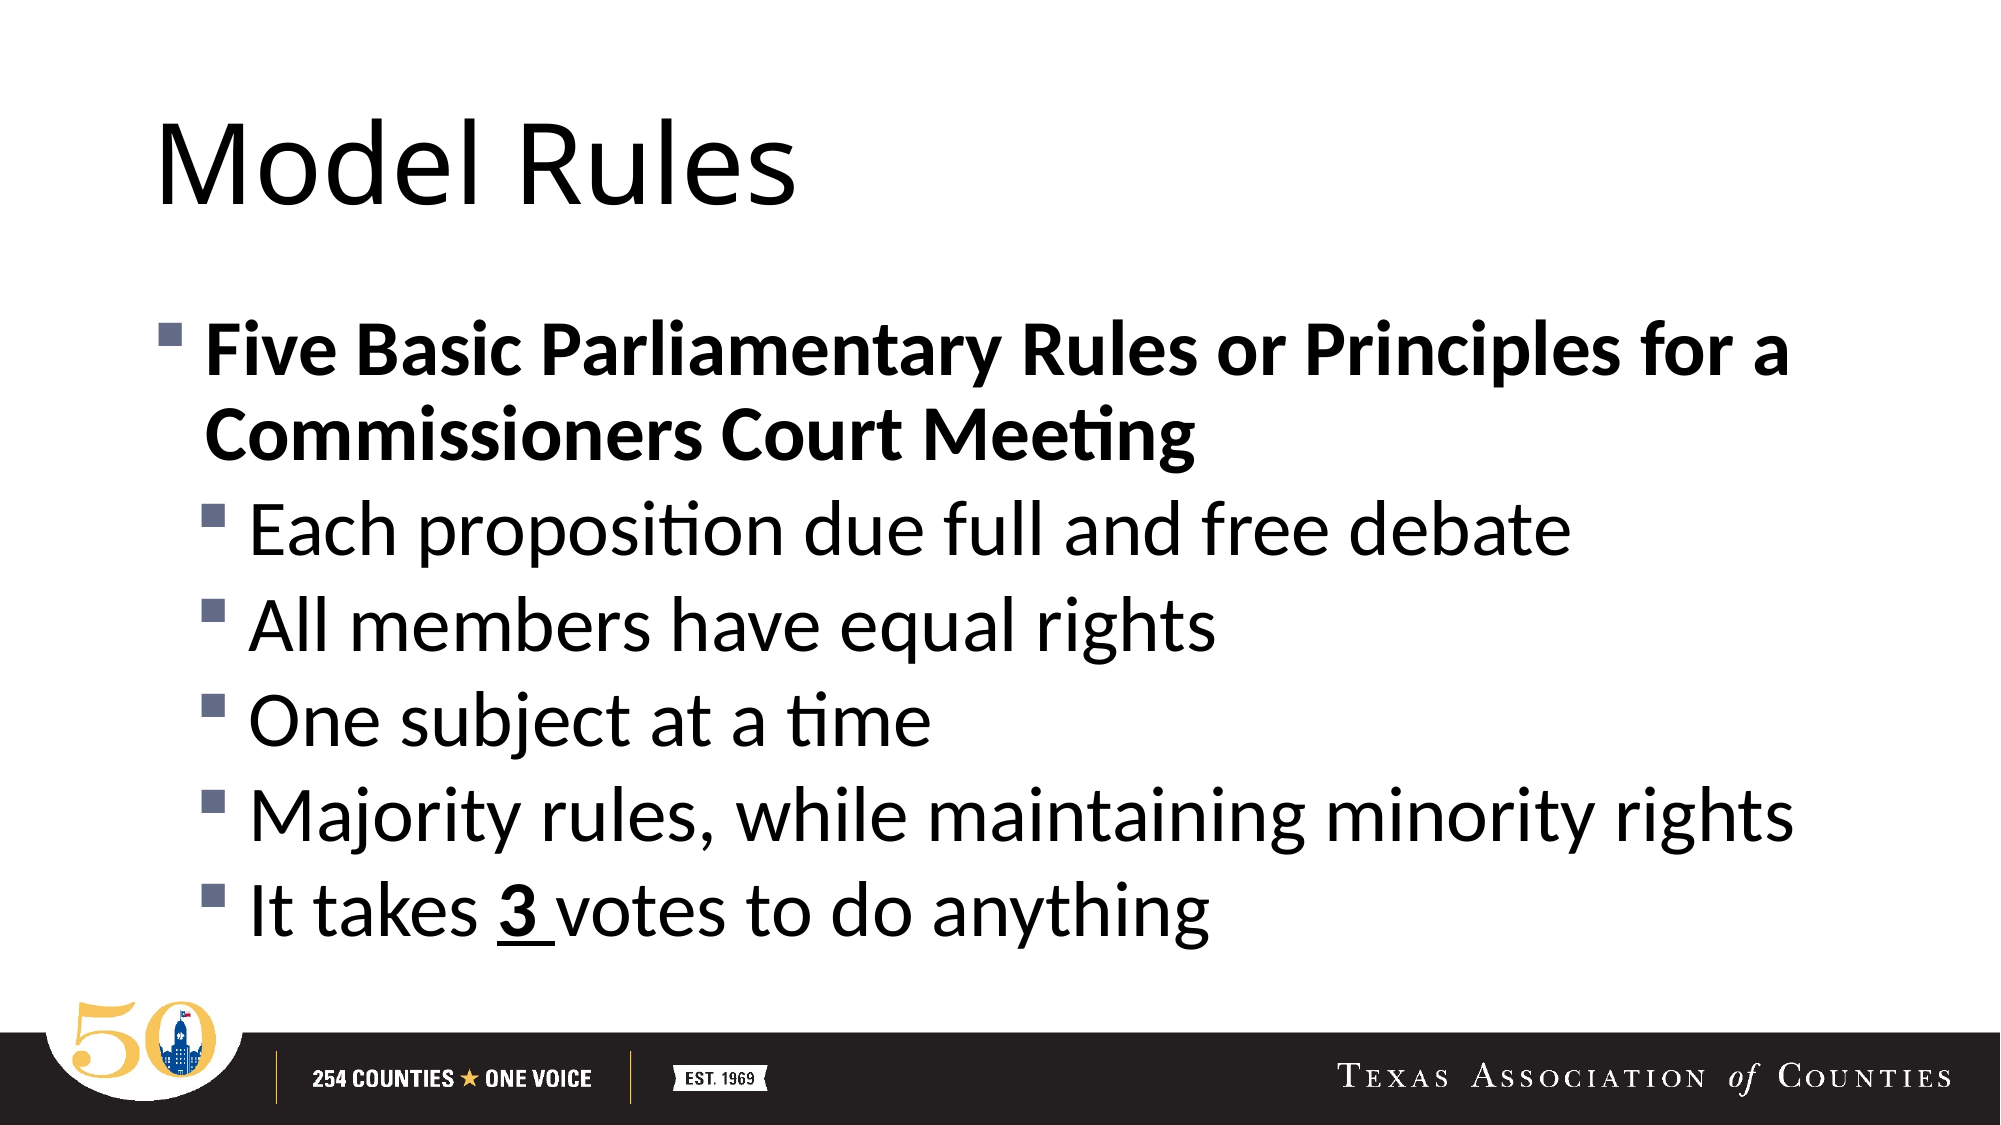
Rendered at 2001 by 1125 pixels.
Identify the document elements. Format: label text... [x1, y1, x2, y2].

list Five Basic Parliamentary Rules or Principles for a Commissioners Court Meeting Each proposition due full and free debate All members have equal rights One subject at a time Majority rules, while maintaining minority rights It takes 3 votes to do anything [137, 299, 1863, 1014]
title Model Rules [137, 59, 1863, 278]
picture [0, 0, 2000, 1125]
